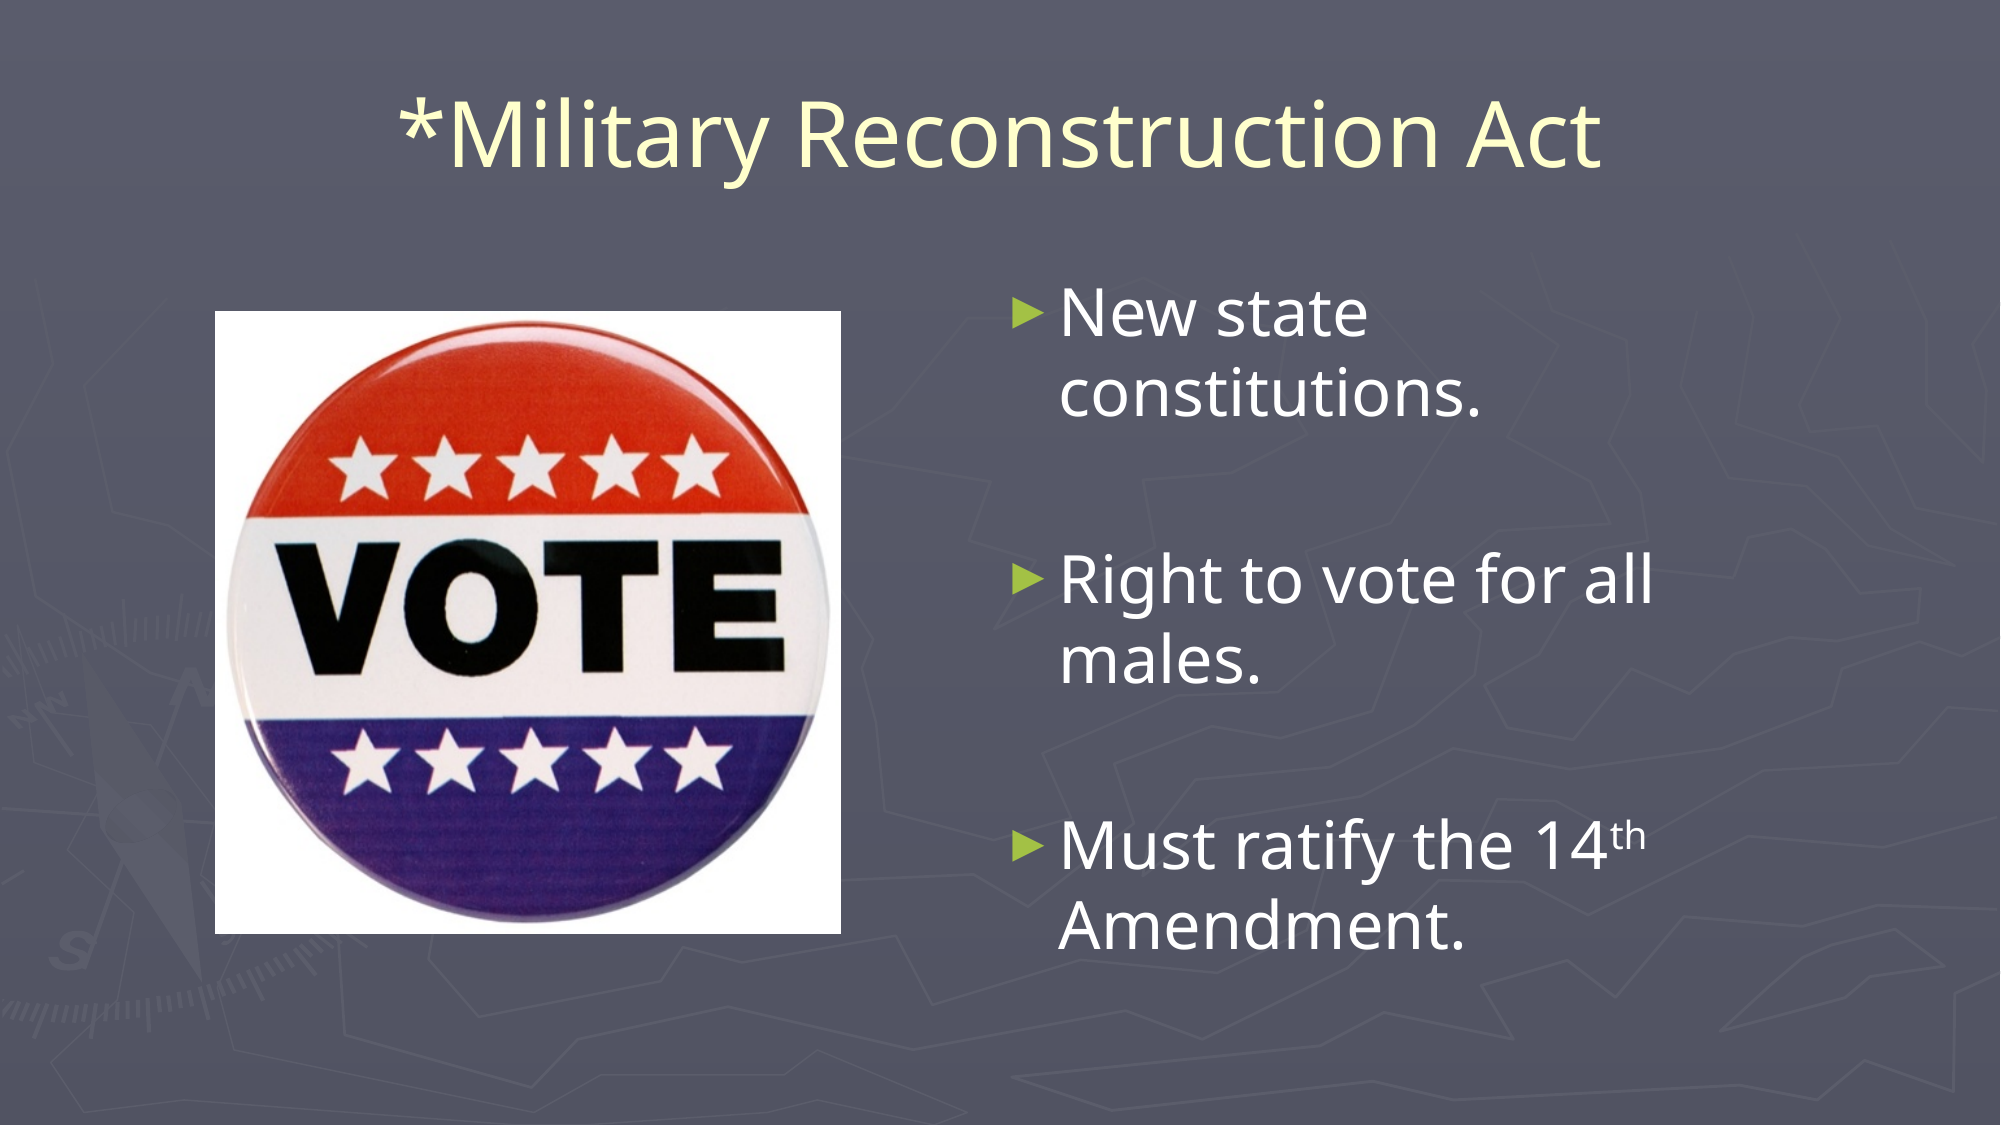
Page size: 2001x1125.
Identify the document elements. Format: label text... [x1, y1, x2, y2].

picture [215, 310, 841, 934]
list New state constitutions. Right to vote for all males. Must ratify the 14th Amendment. [987, 262, 1676, 1001]
title *Military Reconstruction Act [65, 37, 1935, 226]
